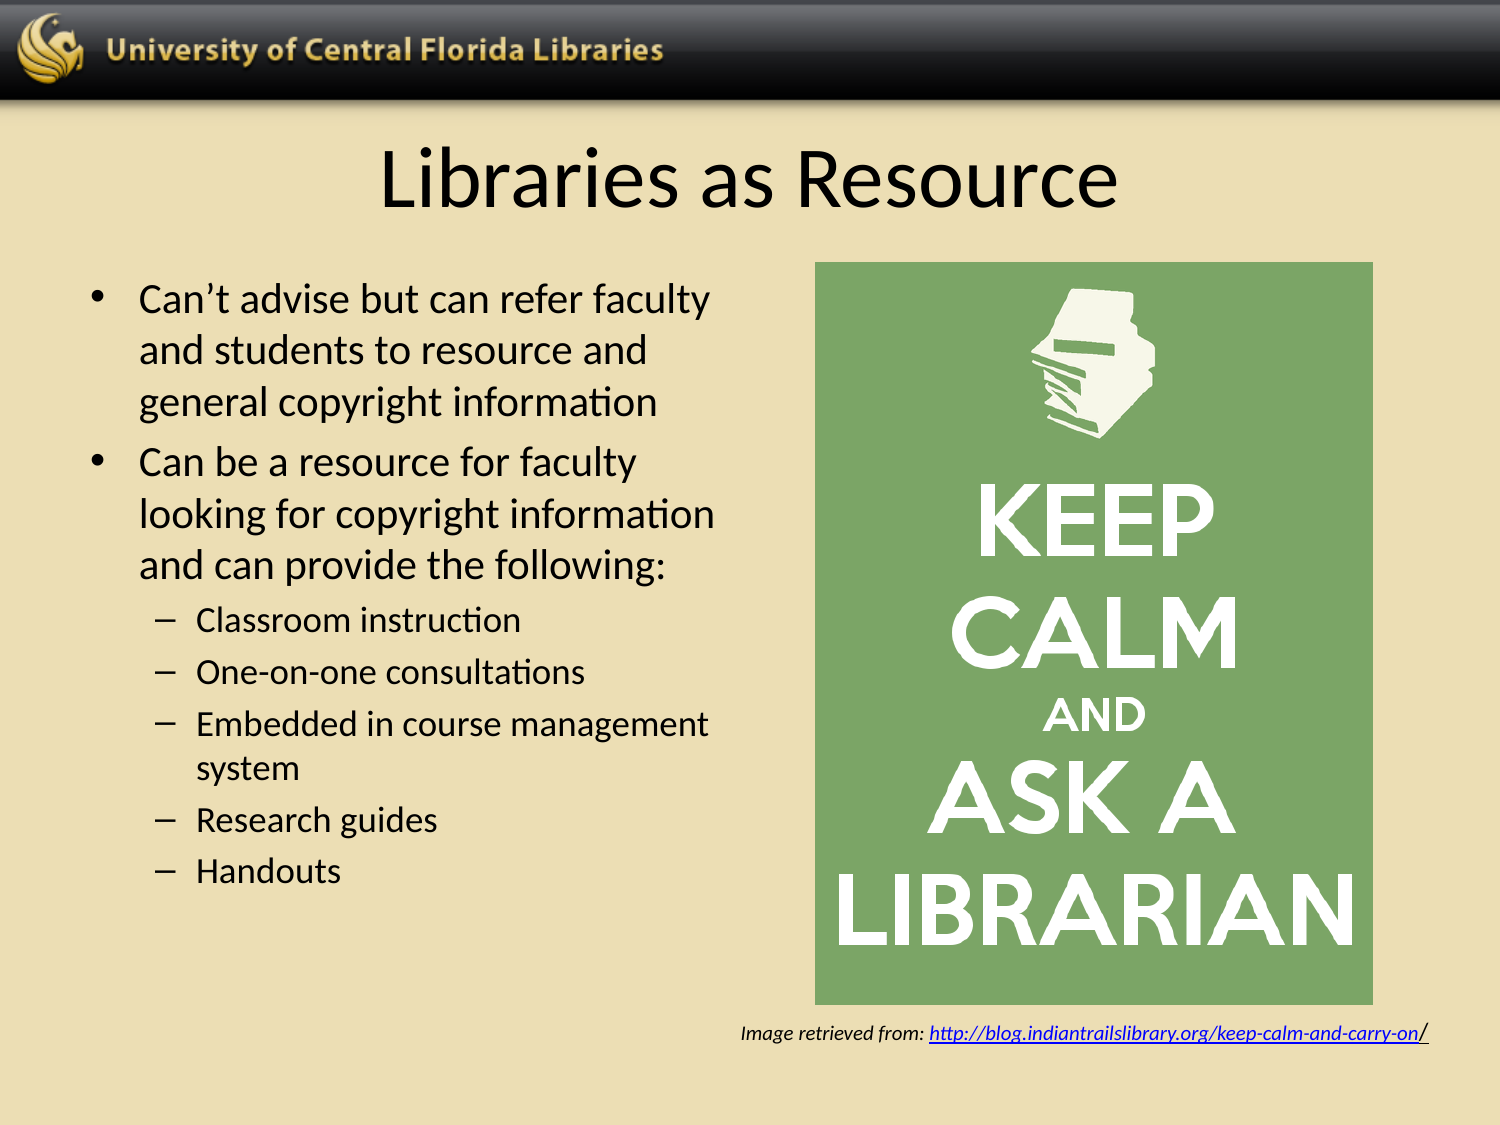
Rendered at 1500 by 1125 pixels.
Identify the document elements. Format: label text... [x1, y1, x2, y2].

list Can’t advise but can refer faculty and students to resource and general copyright information Can be a resource for faculty looking for copyright information and can provide the following: Classroom instruction One-on-one consultations Embedded in course management system Research guides Handouts [75, 262, 738, 1005]
text_box Image retrieved from: http://blog.indiantrailslibrary.org/keep-calm-and-carry-on/ [612, 1008, 1500, 1054]
picture [0, 0, 1500, 1125]
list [815, 262, 1373, 1006]
title Libraries as Resource [75, 112, 1425, 233]
